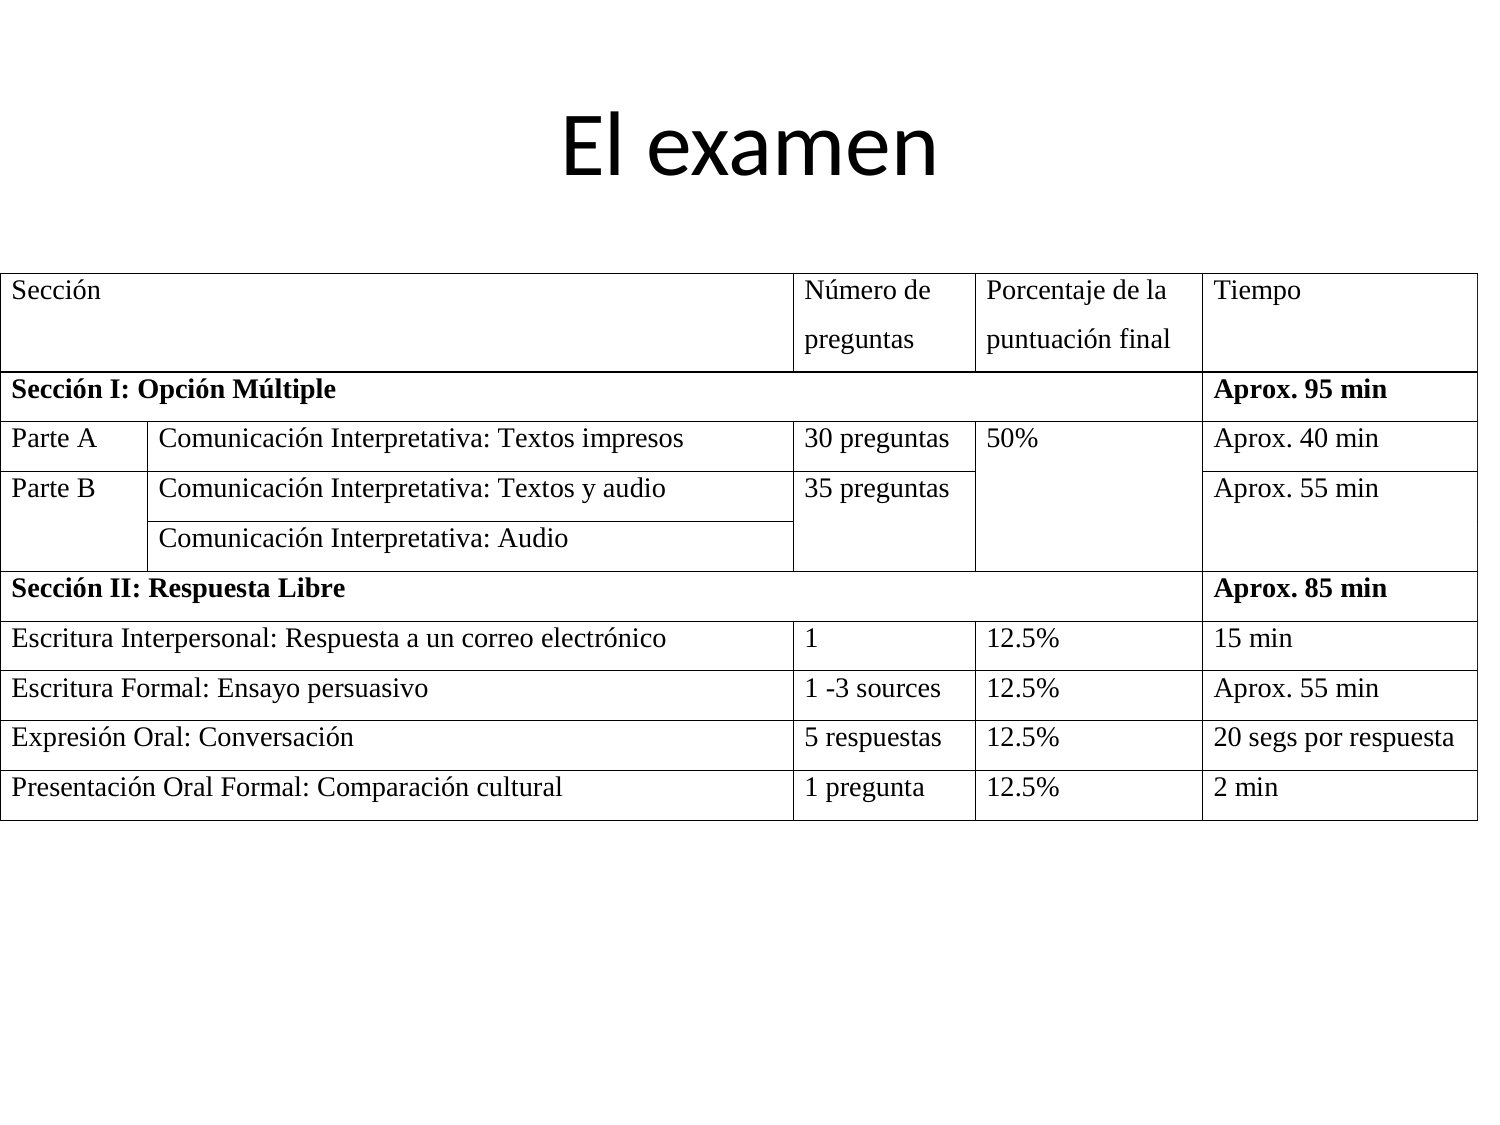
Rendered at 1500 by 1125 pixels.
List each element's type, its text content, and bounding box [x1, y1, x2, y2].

title El examen [75, 45, 1425, 233]
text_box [0, 272, 1478, 850]
